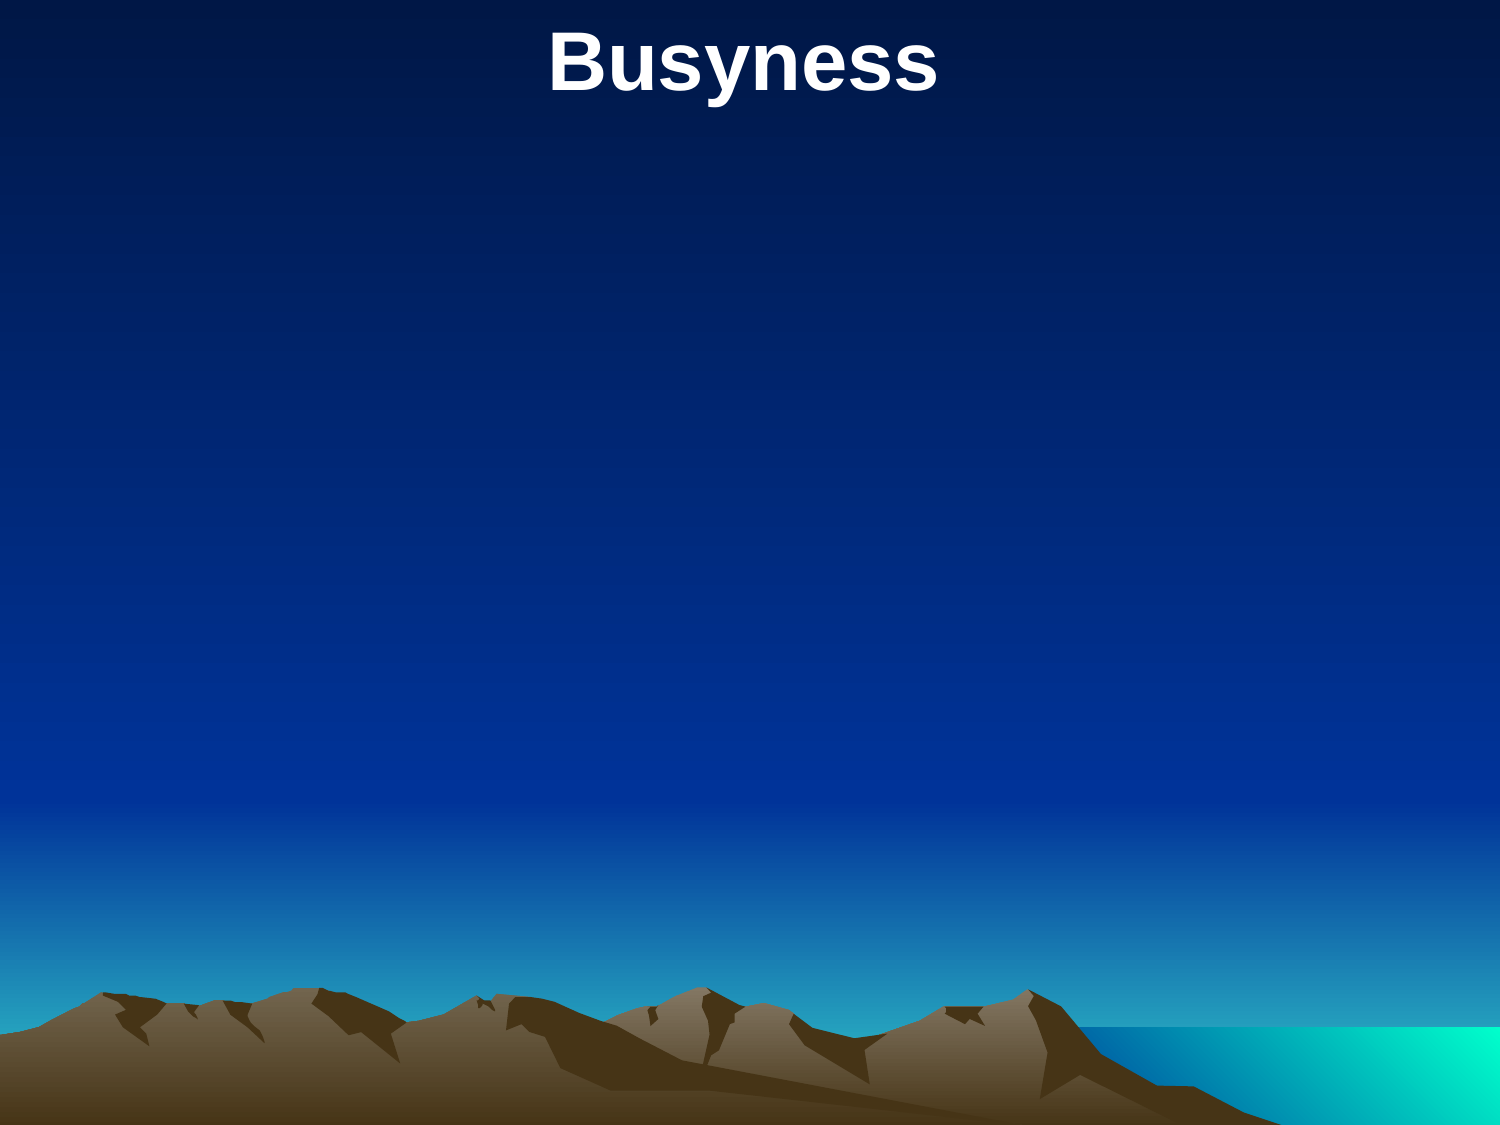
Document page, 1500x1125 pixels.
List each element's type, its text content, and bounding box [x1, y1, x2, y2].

text_box Busyness [12, 0, 1475, 715]
